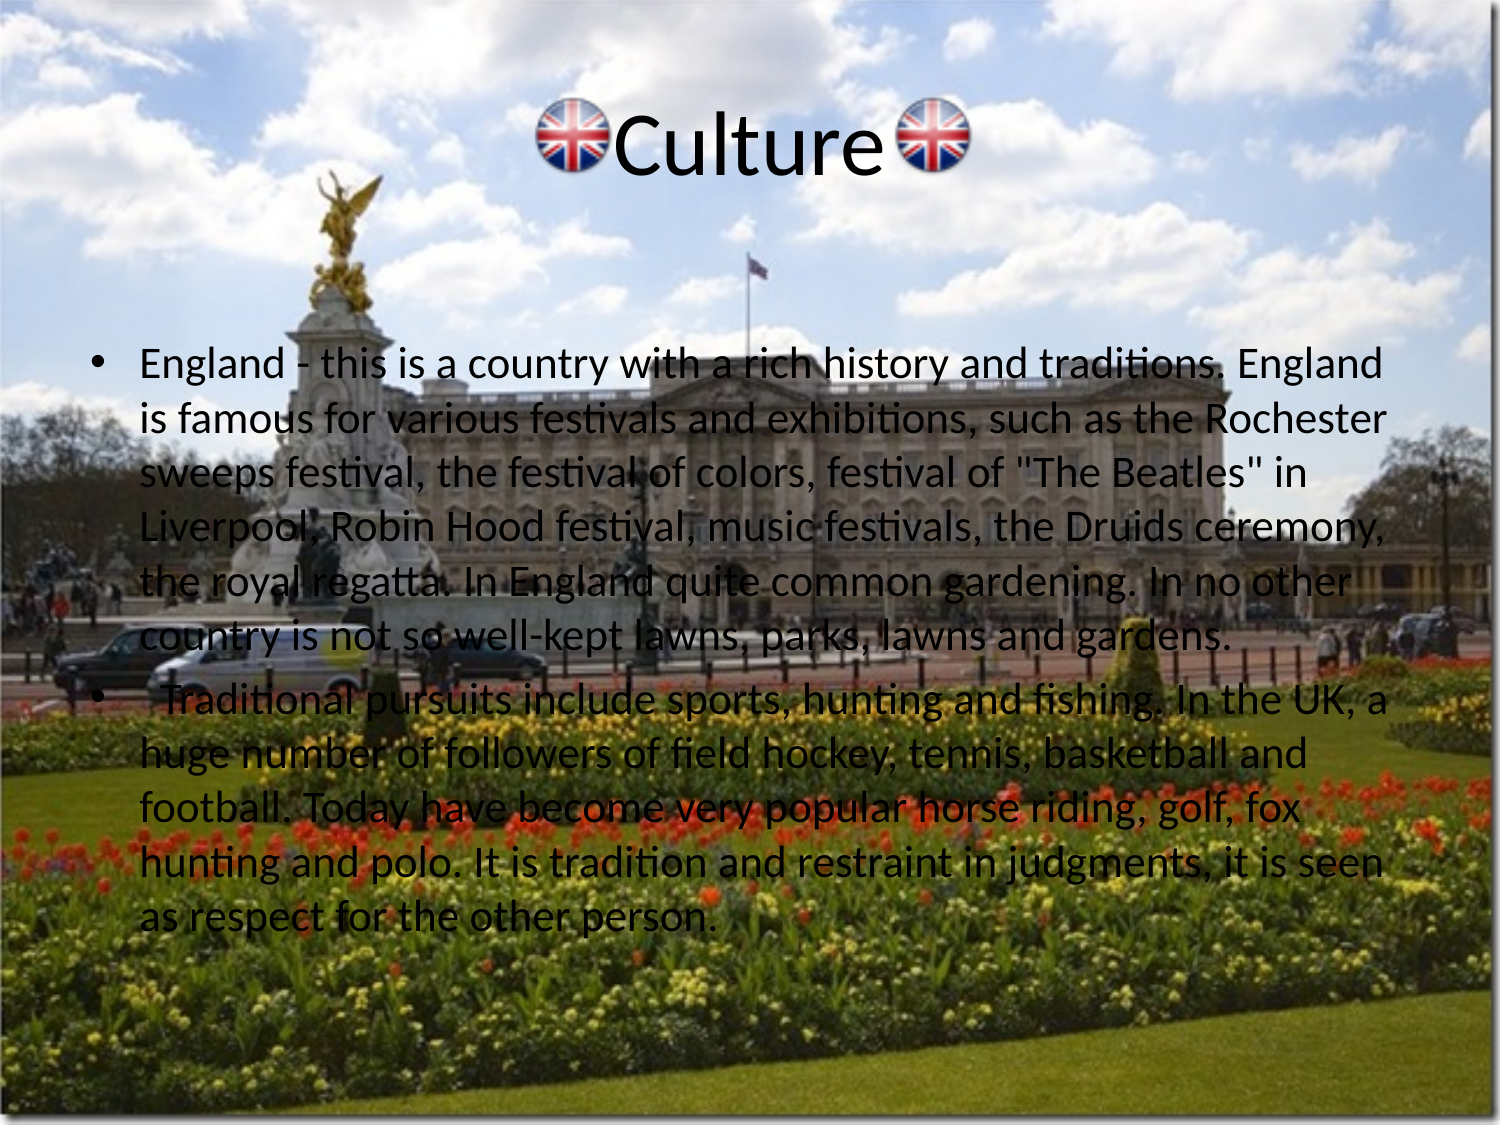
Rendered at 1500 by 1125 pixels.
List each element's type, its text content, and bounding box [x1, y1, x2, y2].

picture [0, 0, 1500, 1125]
list England - this is a country with a rich history and traditions. England is famous for various festivals and exhibitions, such as the Rochester sweeps festival, the festival of colors, festival of "The Beatles" in Liverpool, Robin Hood festival, music festivals, the Druids ceremony, the royal regatta. In England quite common gardening. In no other country is not so well-kept lawns, parks, lawns and gardens. Traditional pursuits include sports, hunting and fishing. In the UK, a huge number of followers of field hockey, tennis, basketball and football. Today have become very popular horse riding, golf, fox hunting and polo. It is tradition and restraint in judgments, it is seen as respect for the other person. [75, 262, 1425, 1005]
title Culture [75, 45, 1425, 233]
